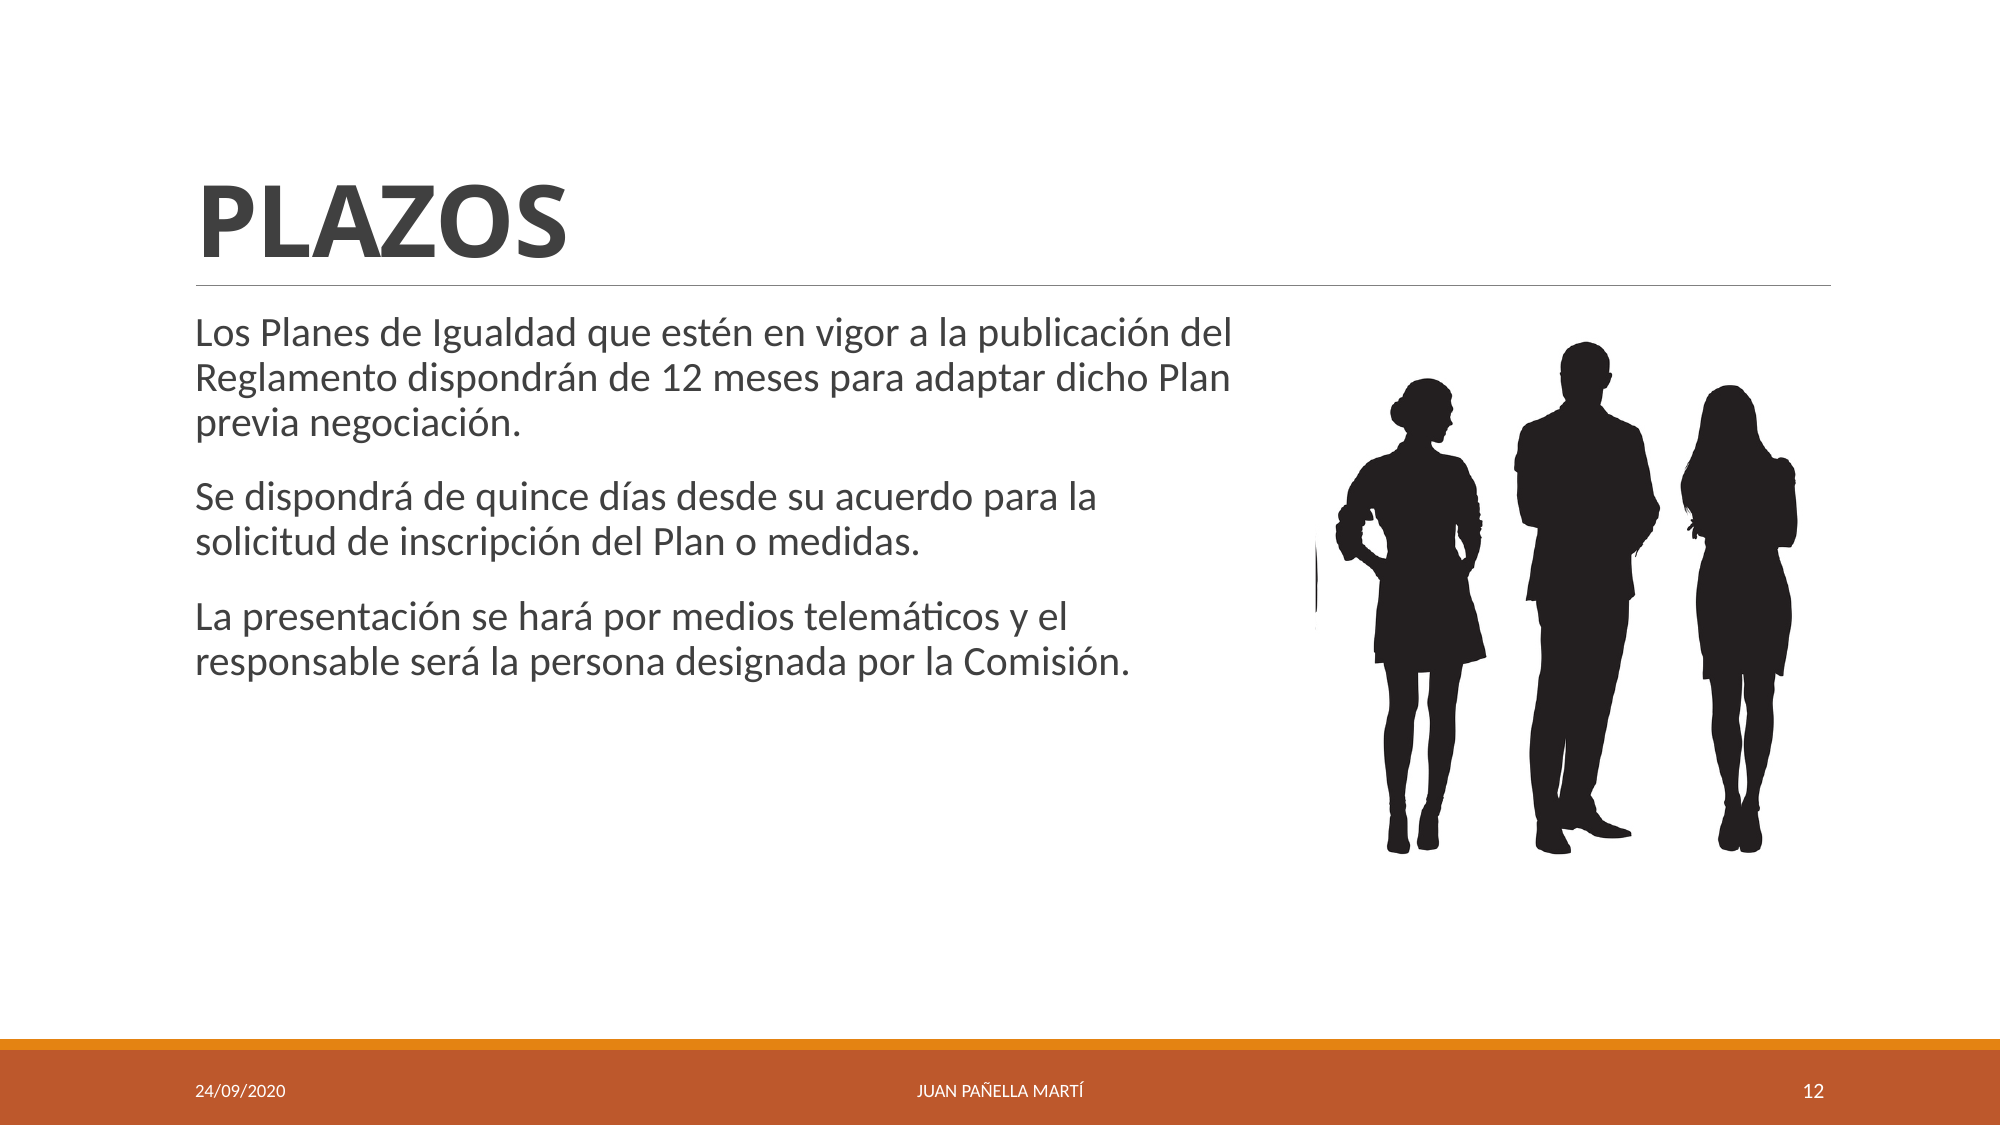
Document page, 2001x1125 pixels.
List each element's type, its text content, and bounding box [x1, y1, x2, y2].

slide_number 12 [1624, 1059, 1840, 1120]
list Los Planes de Igualdad que estén en vigor a la publicación del Reglamento dispondrán de 12 meses para adaptar dicho Plan previa negociación. Se dispondrá de quince días desde su acuerdo para la solicitud de inscripción del Plan o medidas. La presentación se hará por medios telemáticos y el responsable será la persona designada por la Comisión. [180, 302, 1239, 963]
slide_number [180, 1059, 586, 1120]
title PLAZOS [180, 47, 1830, 285]
footer Juan Pañella Martí [604, 1059, 1396, 1120]
picture [1315, 313, 1831, 885]
